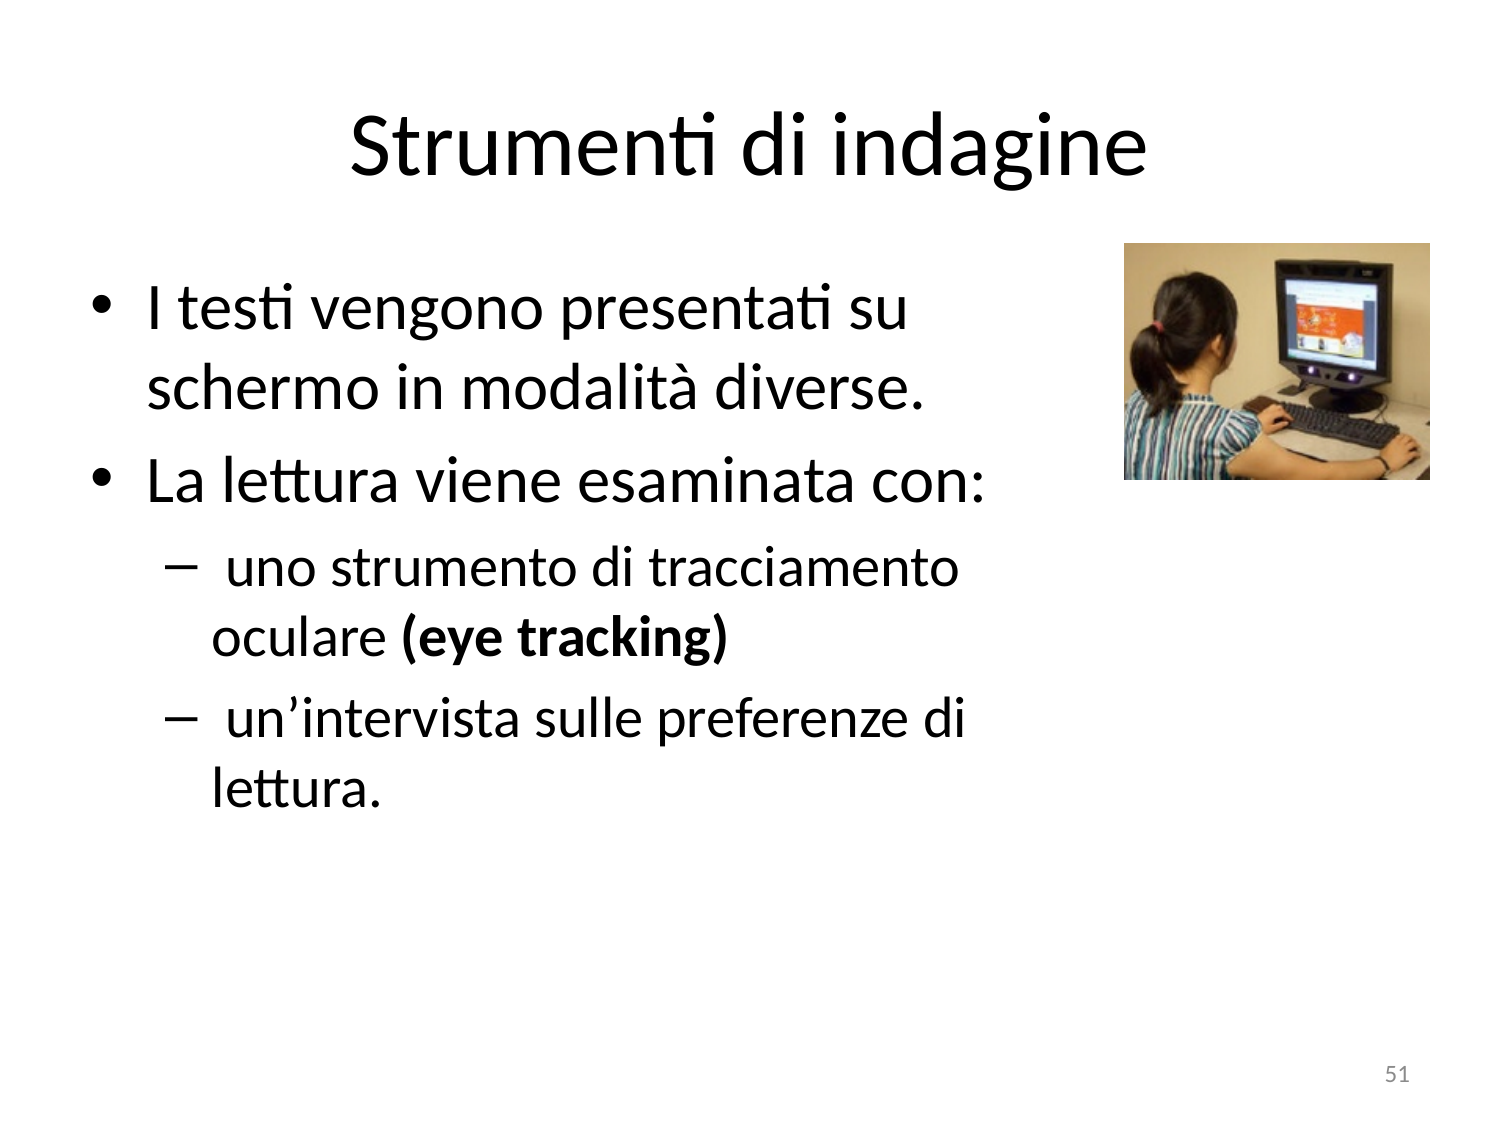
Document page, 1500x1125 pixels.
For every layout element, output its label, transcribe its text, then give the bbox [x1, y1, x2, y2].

slide_number 51 [1074, 1042, 1425, 1103]
title Strumenti di indagine [75, 45, 1425, 233]
picture [1124, 243, 1430, 480]
list I testi vengono presentati su schermo in modalità diverse. La lettura viene esaminata con: uno strumento di tracciamento oculare (eye tracking) un’intervista sulle preferenze di lettura. [75, 255, 1128, 1005]
